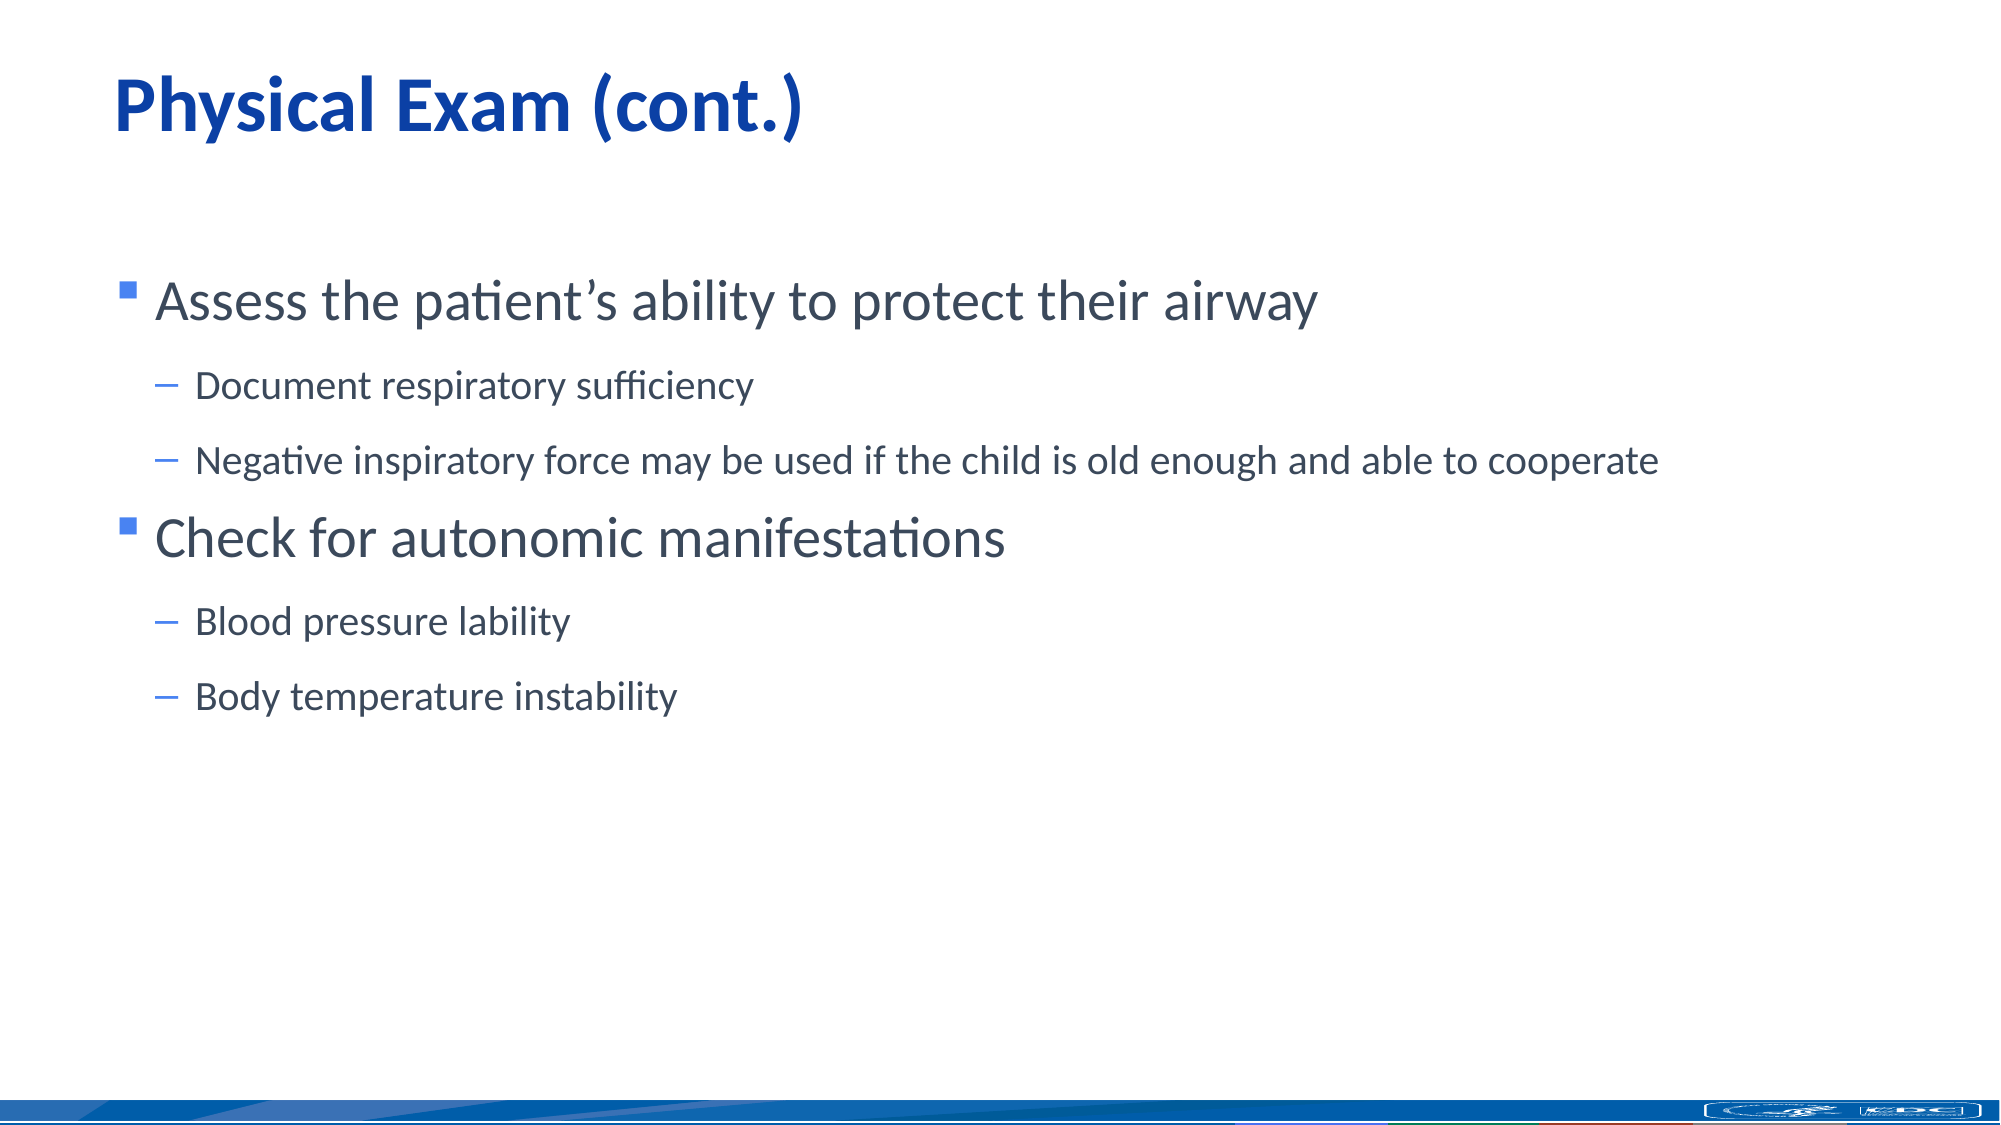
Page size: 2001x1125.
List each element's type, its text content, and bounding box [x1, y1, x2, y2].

title Physical Exam (cont.) [99, 45, 1900, 240]
list Assess the patient’s ability to protect their airway Document respiratory sufficiency Negative inspiratory force may be used if the child is old enough and able to cooperate Check for autonomic manifestations Blood pressure lability Body temperature instability [99, 254, 1900, 1013]
